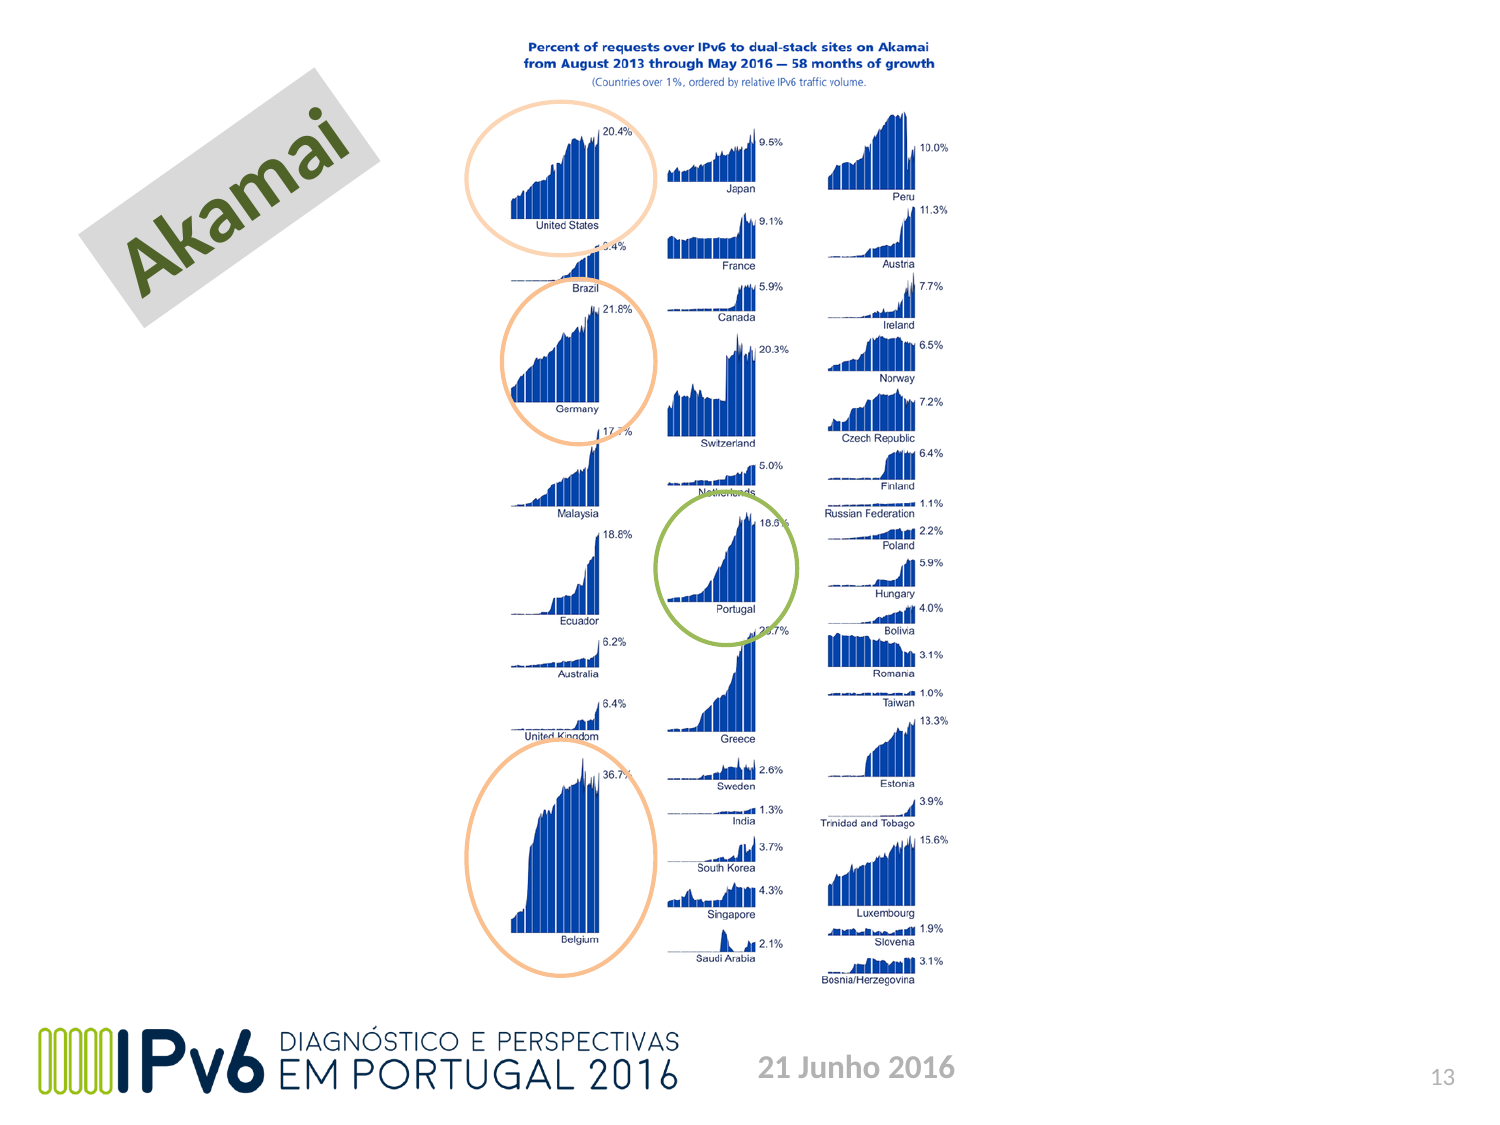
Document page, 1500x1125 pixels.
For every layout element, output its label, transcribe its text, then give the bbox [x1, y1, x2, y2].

text_box [464, 130, 484, 227]
text_box Akamai [78, 67, 381, 329]
picture [29, 1016, 691, 1106]
slide_number 13 [1364, 1045, 1471, 1106]
text_box [464, 784, 484, 931]
footer 21 Junho 2016 [690, 1035, 1022, 1095]
picture [489, 30, 964, 995]
